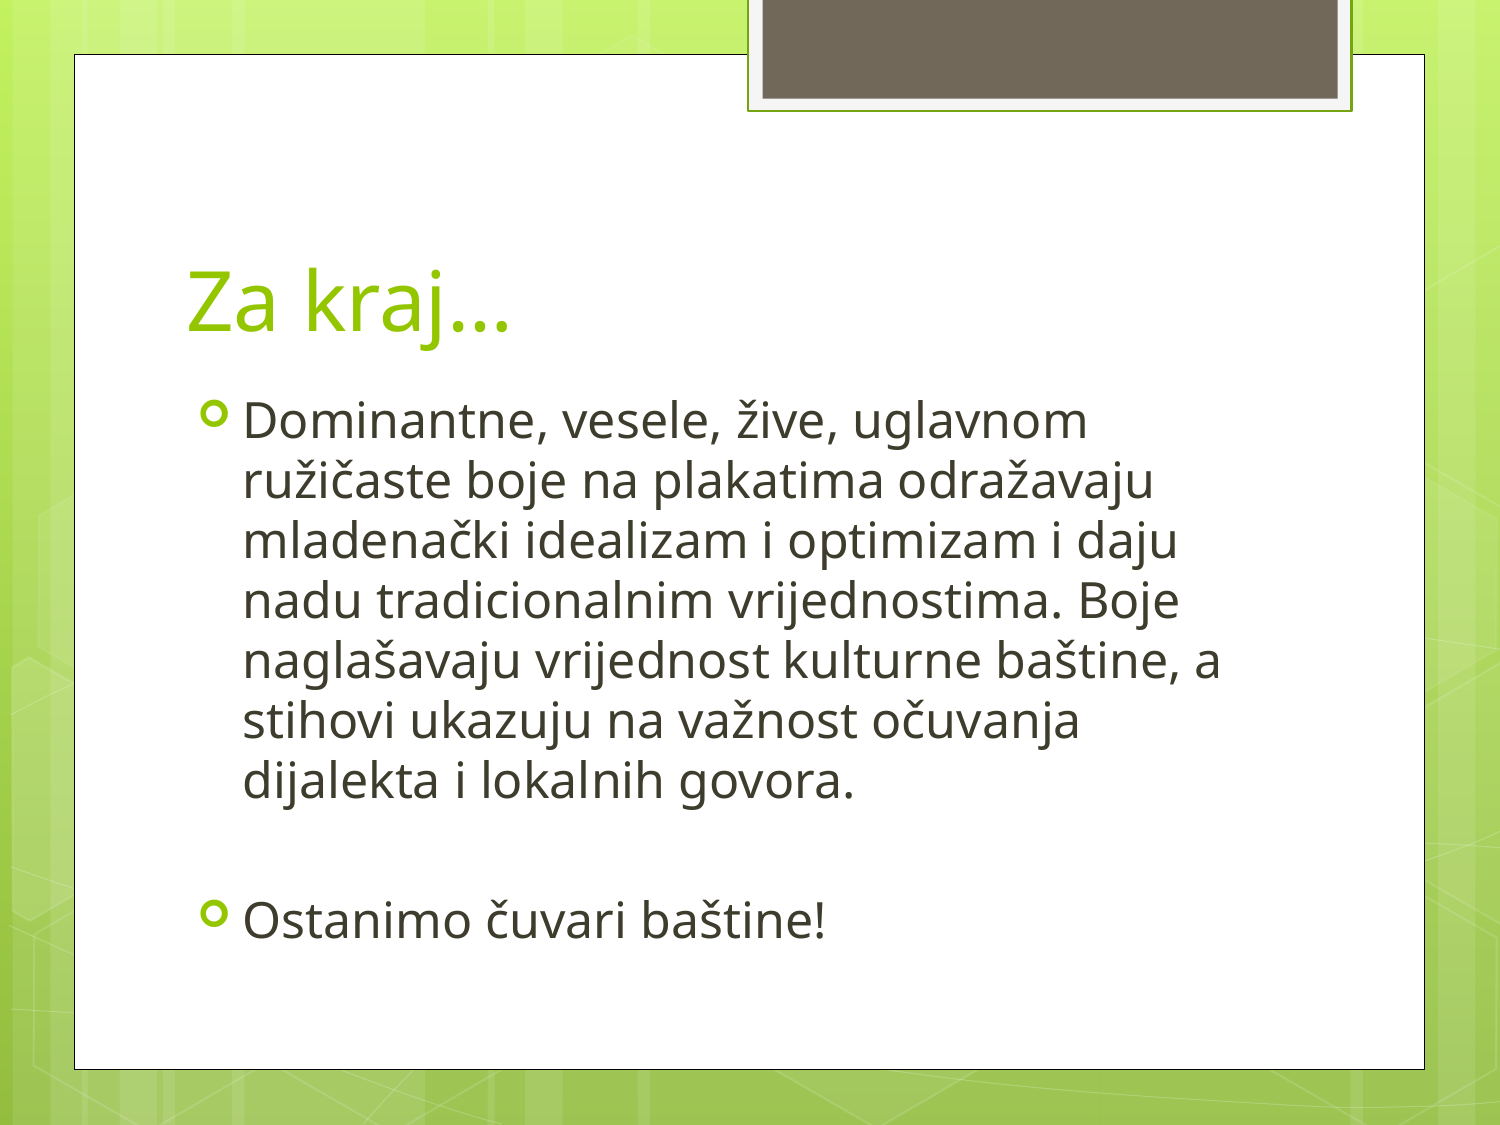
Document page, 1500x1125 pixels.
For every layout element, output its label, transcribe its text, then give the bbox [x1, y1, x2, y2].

title Za kraj… [171, 168, 1324, 357]
list Dominantne, vesele, žive, uglavnom ružičaste boje na plakatima odražavaju mladenački idealizam i optimizam i daju nadu tradicionalnim vrijednostima. Boje naglašavaju vrijednost kulturne baštine, a stihovi ukazuju na važnost očuvanja dijalekta i lokalnih govora. Ostanimo čuvari baštine! [171, 381, 1283, 957]
